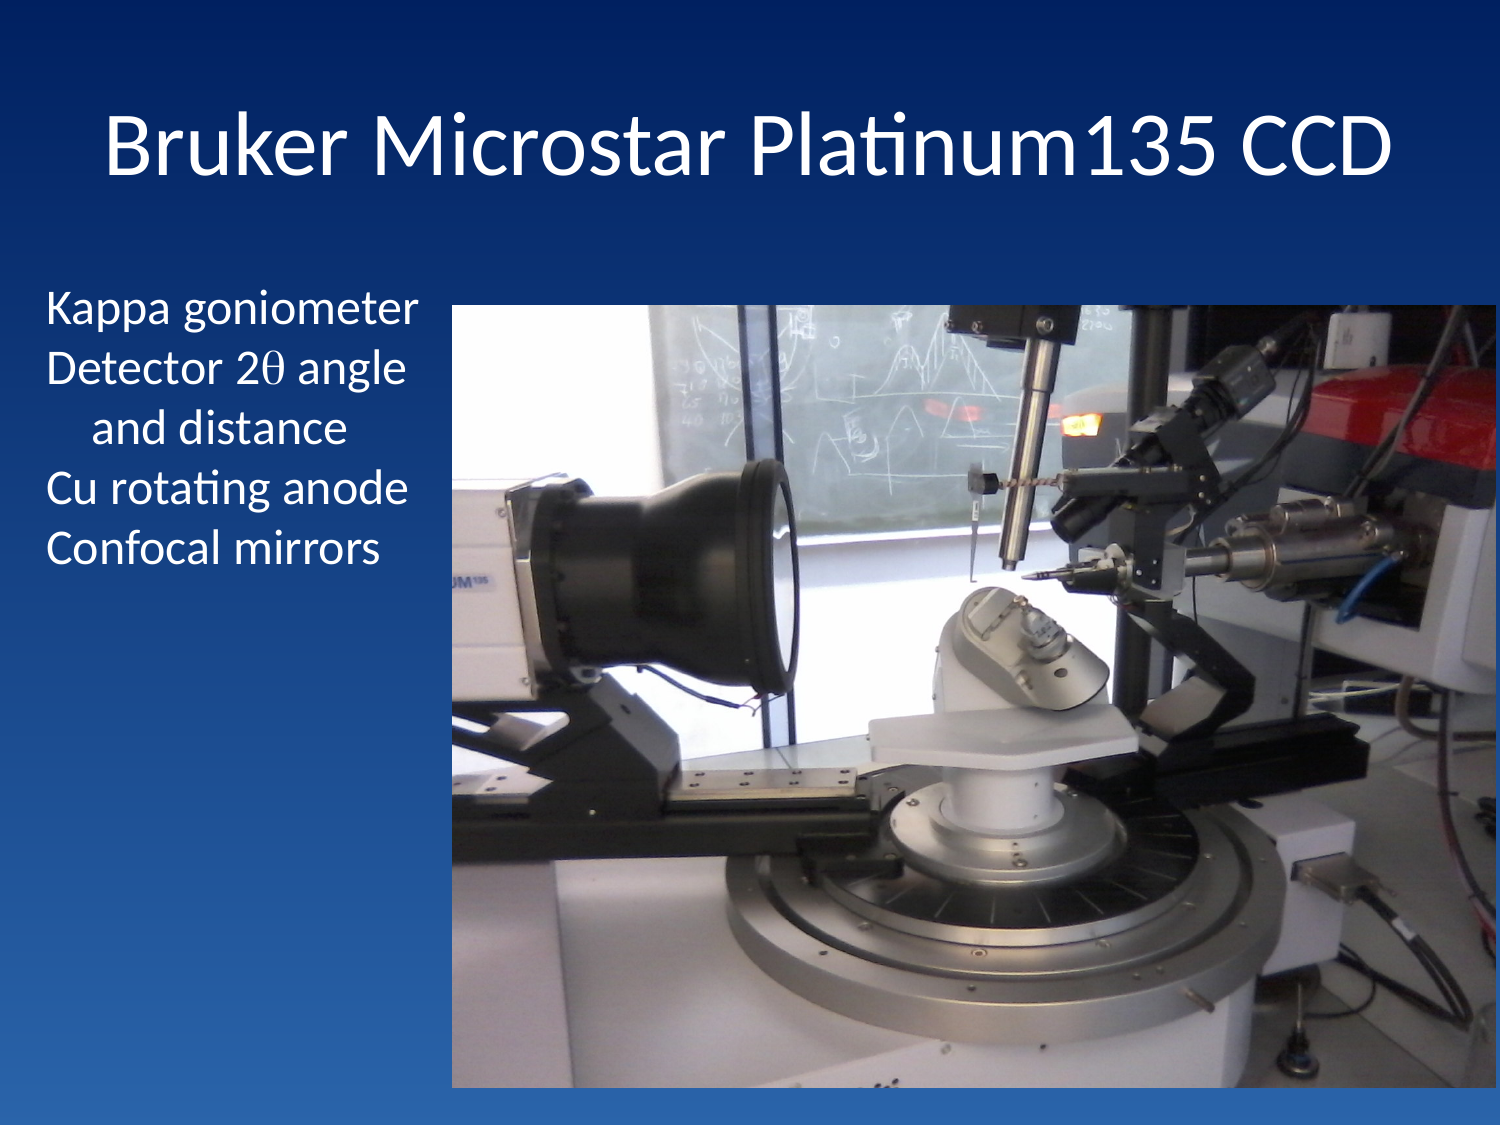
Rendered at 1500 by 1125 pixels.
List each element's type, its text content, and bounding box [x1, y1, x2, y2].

title Bruker Microstar Platinum135 CCD [75, 45, 1425, 233]
picture [452, 304, 1496, 1088]
text_box Kappa goniometer Detector 2 angle and distance Cu rotating anode Confocal mirrors [31, 267, 435, 582]
